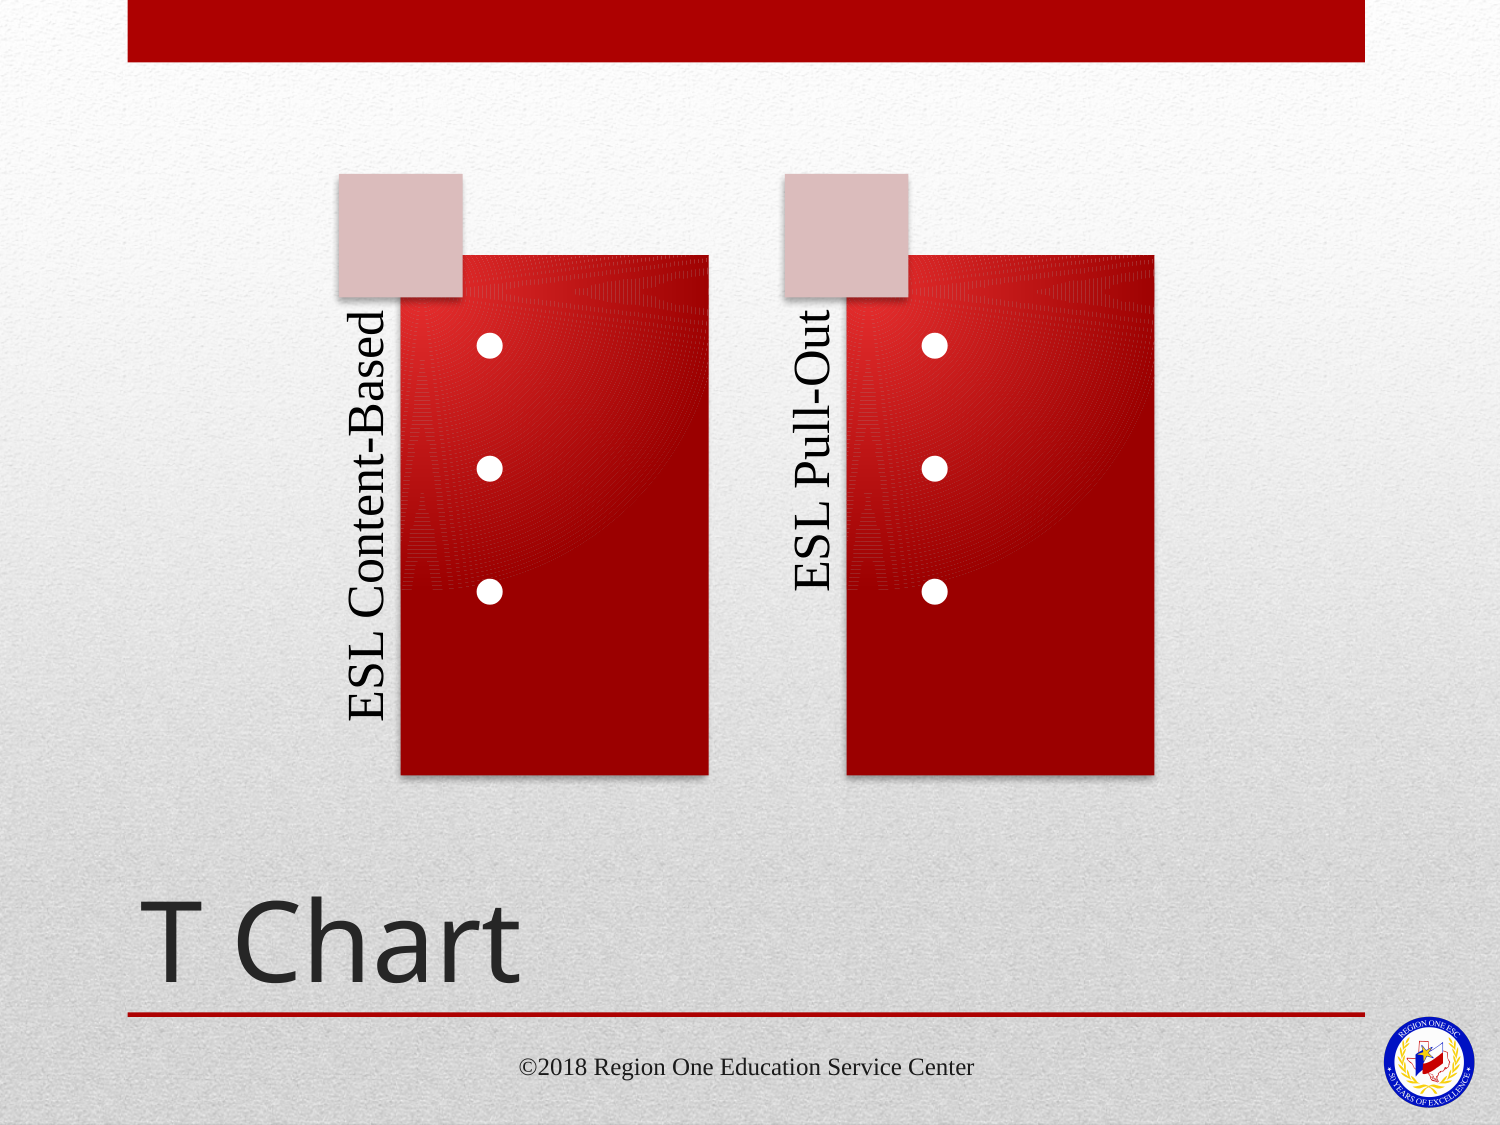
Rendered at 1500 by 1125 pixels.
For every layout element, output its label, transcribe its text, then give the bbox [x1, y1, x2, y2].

footer ©2018 Region One Education Service Center [131, 1035, 1363, 1096]
title T Chart [125, 750, 1238, 1013]
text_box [333, 140, 1161, 809]
picture [1382, 1015, 1476, 1108]
